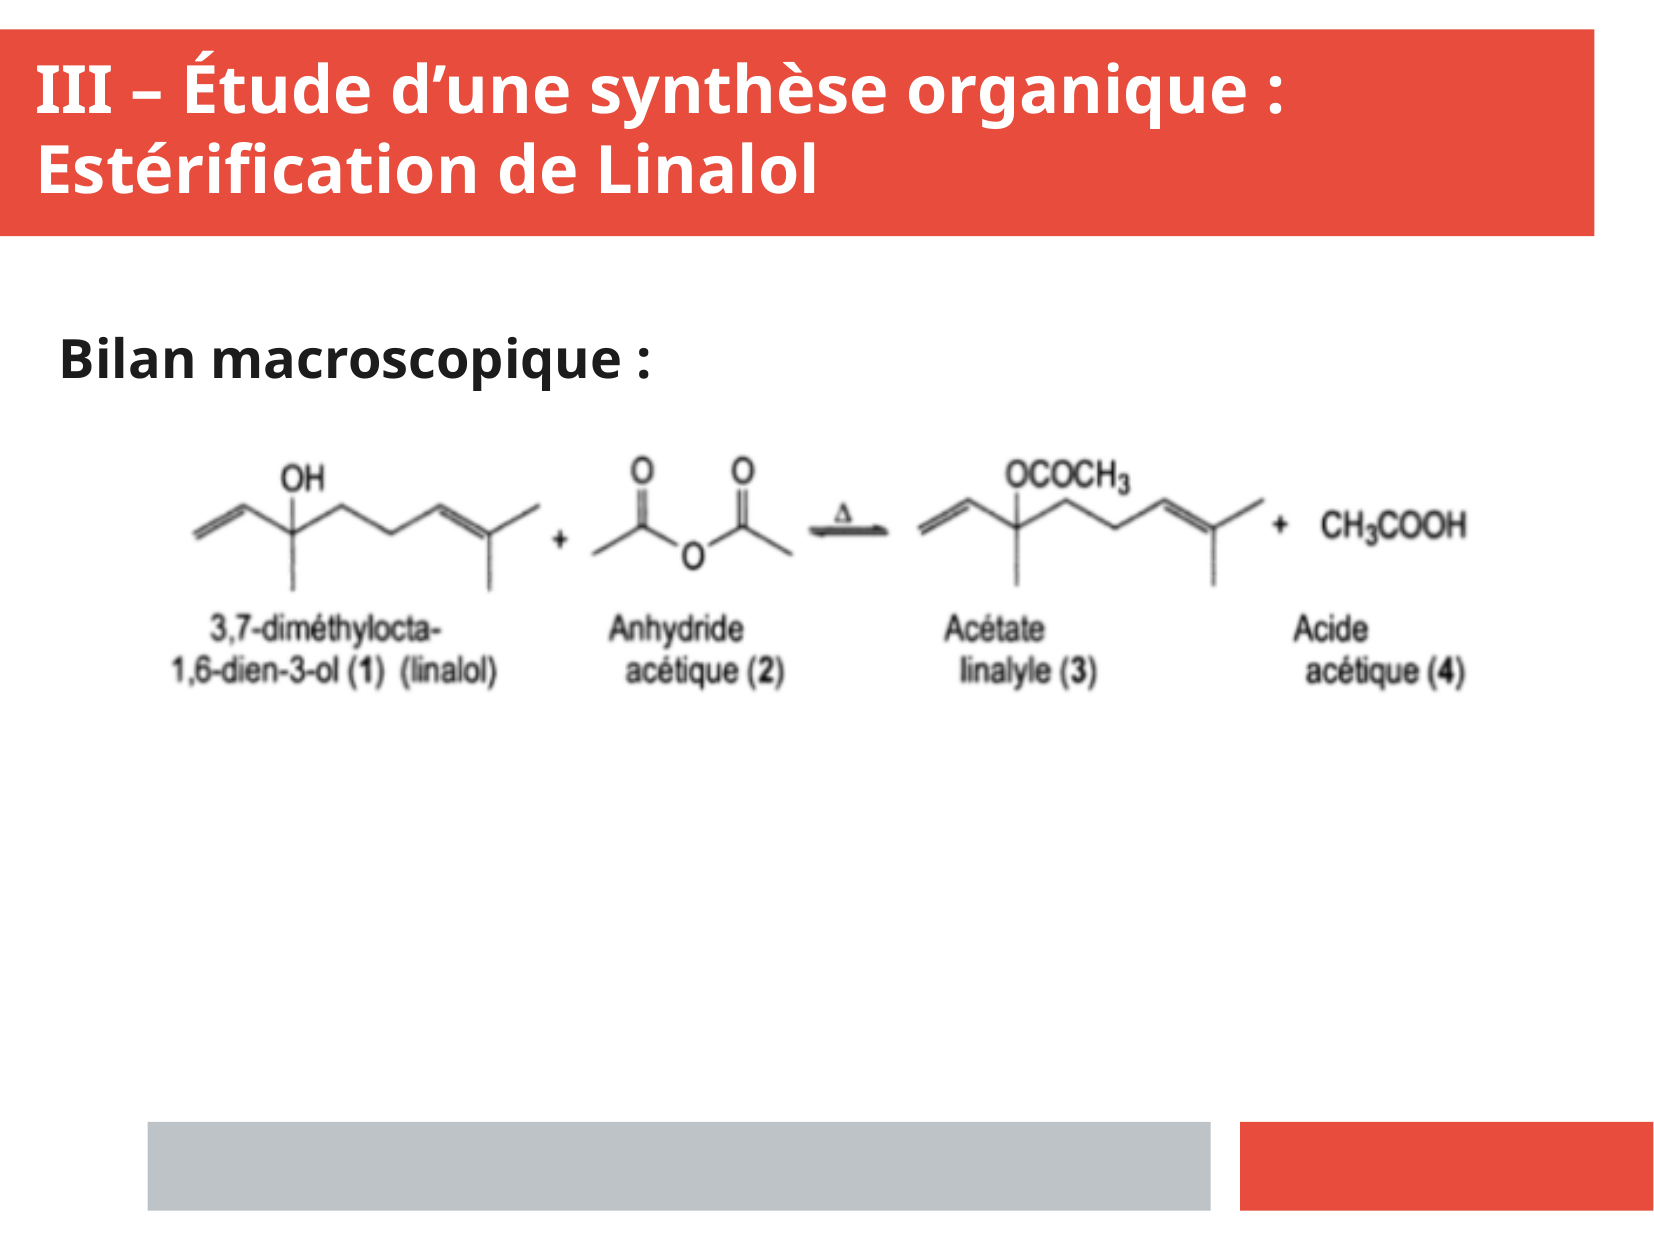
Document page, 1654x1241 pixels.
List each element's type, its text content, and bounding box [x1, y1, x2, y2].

text_box III – Étude d’une synthèse organique : Estérification de Linalol [35, 139, 1571, 288]
text_box Bilan macroscopique : [58, 324, 1565, 1093]
picture [94, 424, 1594, 733]
